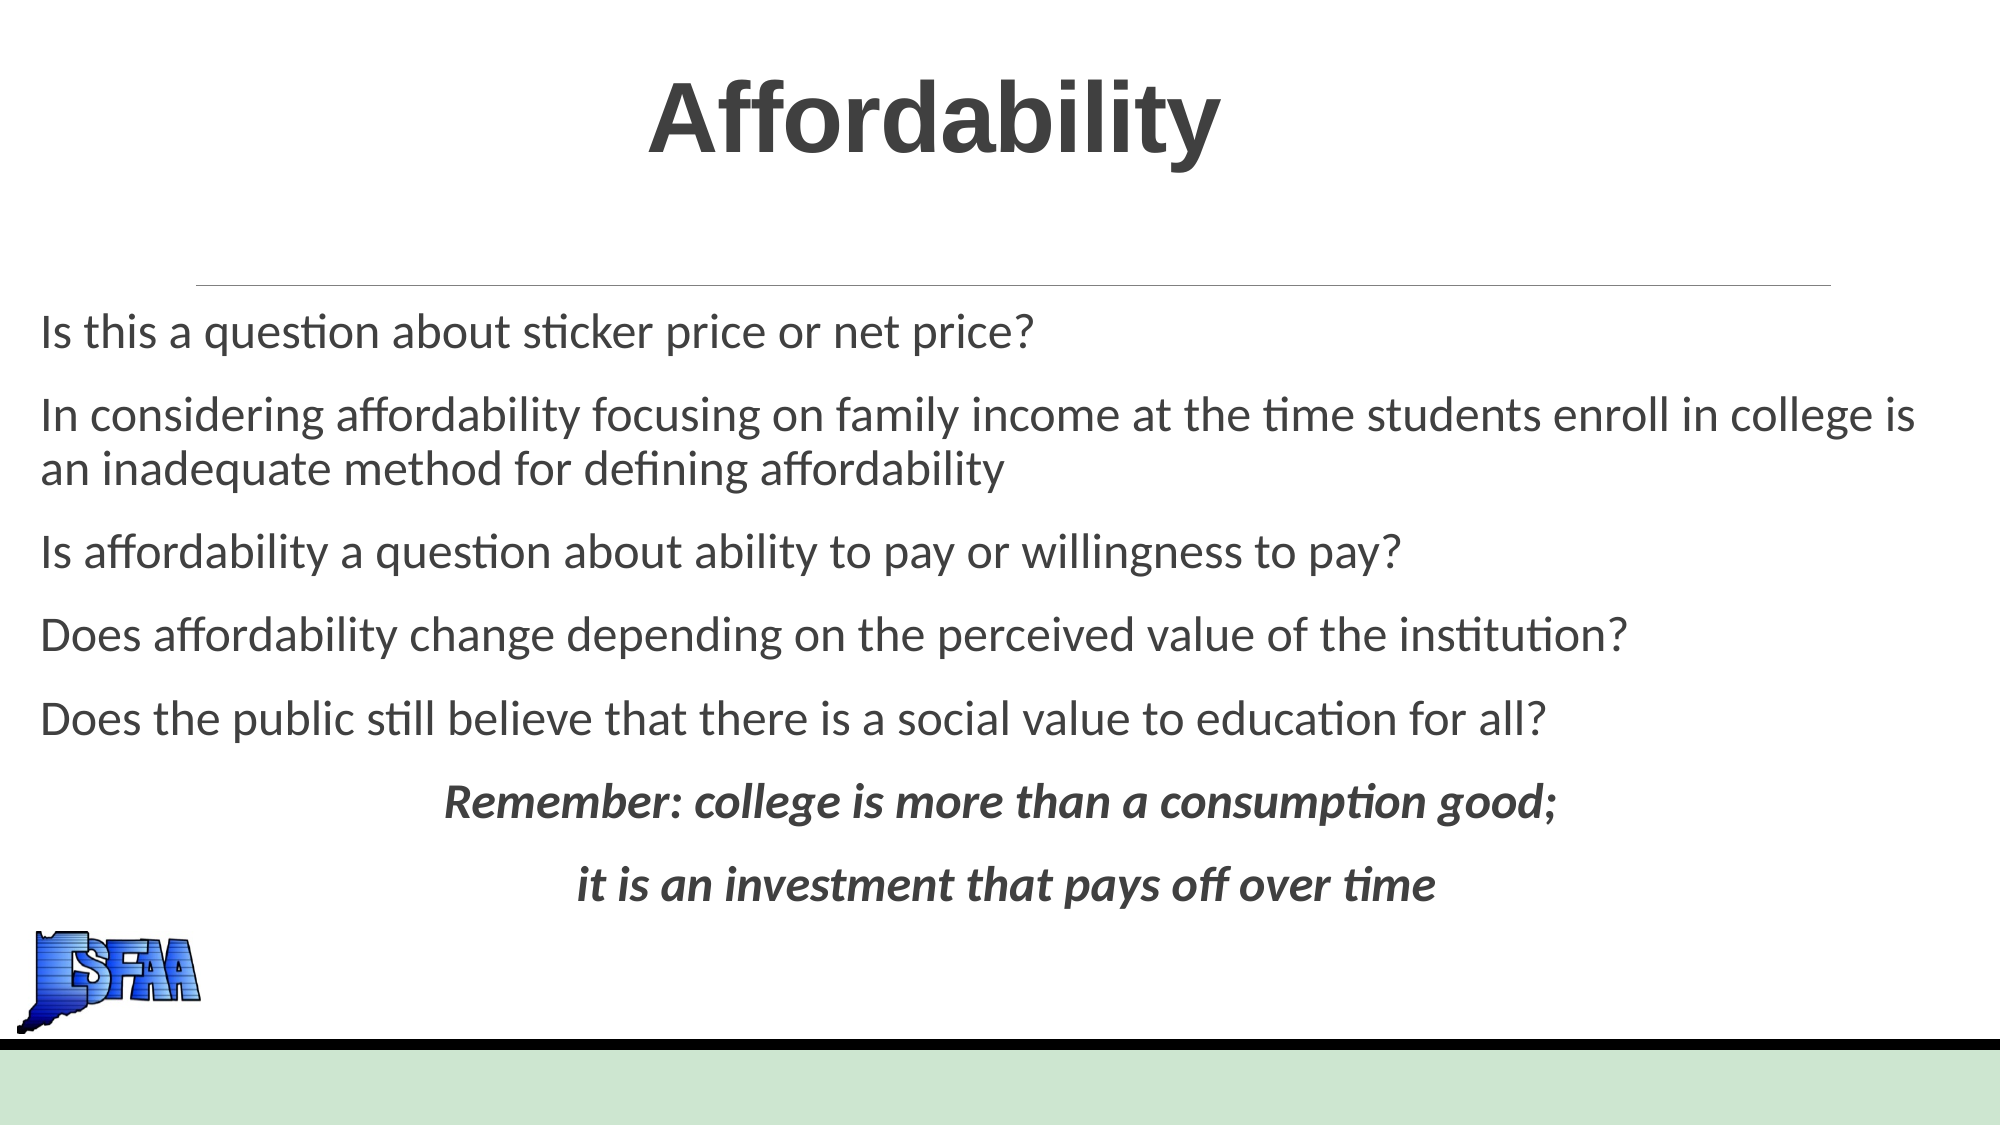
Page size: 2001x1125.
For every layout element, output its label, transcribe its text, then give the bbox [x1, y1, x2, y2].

list Is this a question about sticker price or net price? In considering affordability focusing on family income at the time students enroll in college is an inadequate method for defining affordability Is affordability a question about ability to pay or willingness to pay? Does affordability change depending on the perceived value of the institution? Does the public still believe that there is a social value to education for all? Remember: college is more than a consumption good; it is an investment that pays off over time [25, 297, 1973, 1047]
picture [17, 931, 201, 1035]
title Affordability [85, 0, 1784, 180]
